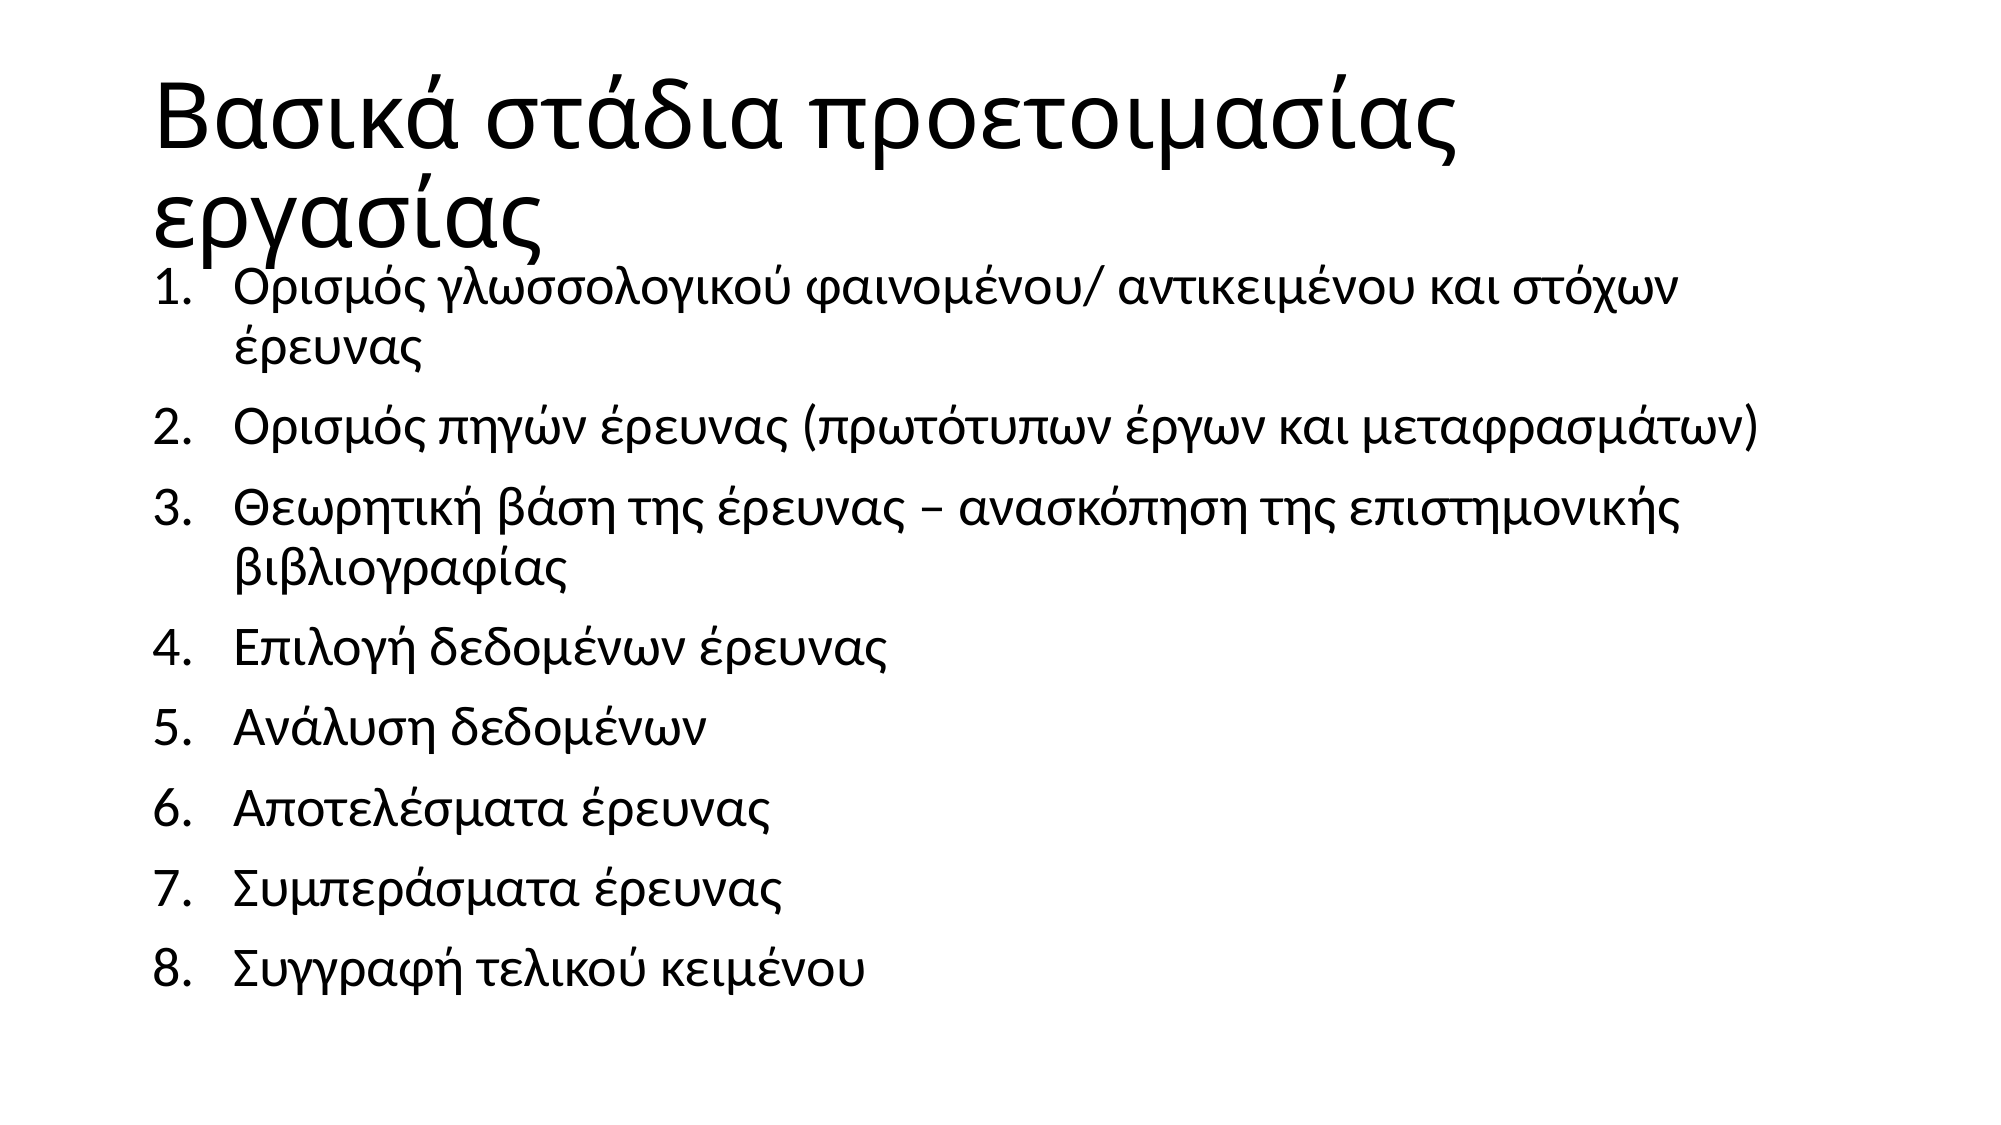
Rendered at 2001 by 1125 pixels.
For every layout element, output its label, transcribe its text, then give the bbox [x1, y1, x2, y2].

title Βασικά στάδια προετοιμασίας εργασίας [137, 59, 1863, 248]
list Ορισμός γλωσσολογικού φαινομένου/ αντικειμένου και στόχων έρευνας Ορισμός πηγών έρευνας (πρωτότυπων έργων και μεταφρασμάτων) Θεωρητική βάση της έρευνας – ανασκόπηση της επιστημονικής βιβλιογραφίας Επιλογή δεδομένων έρευνας Ανάλυση δεδομένων Αποτελέσματα έρευνας Συμπεράσματα έρευνας Συγγραφή τελικού κειμένου [137, 248, 1863, 1014]
